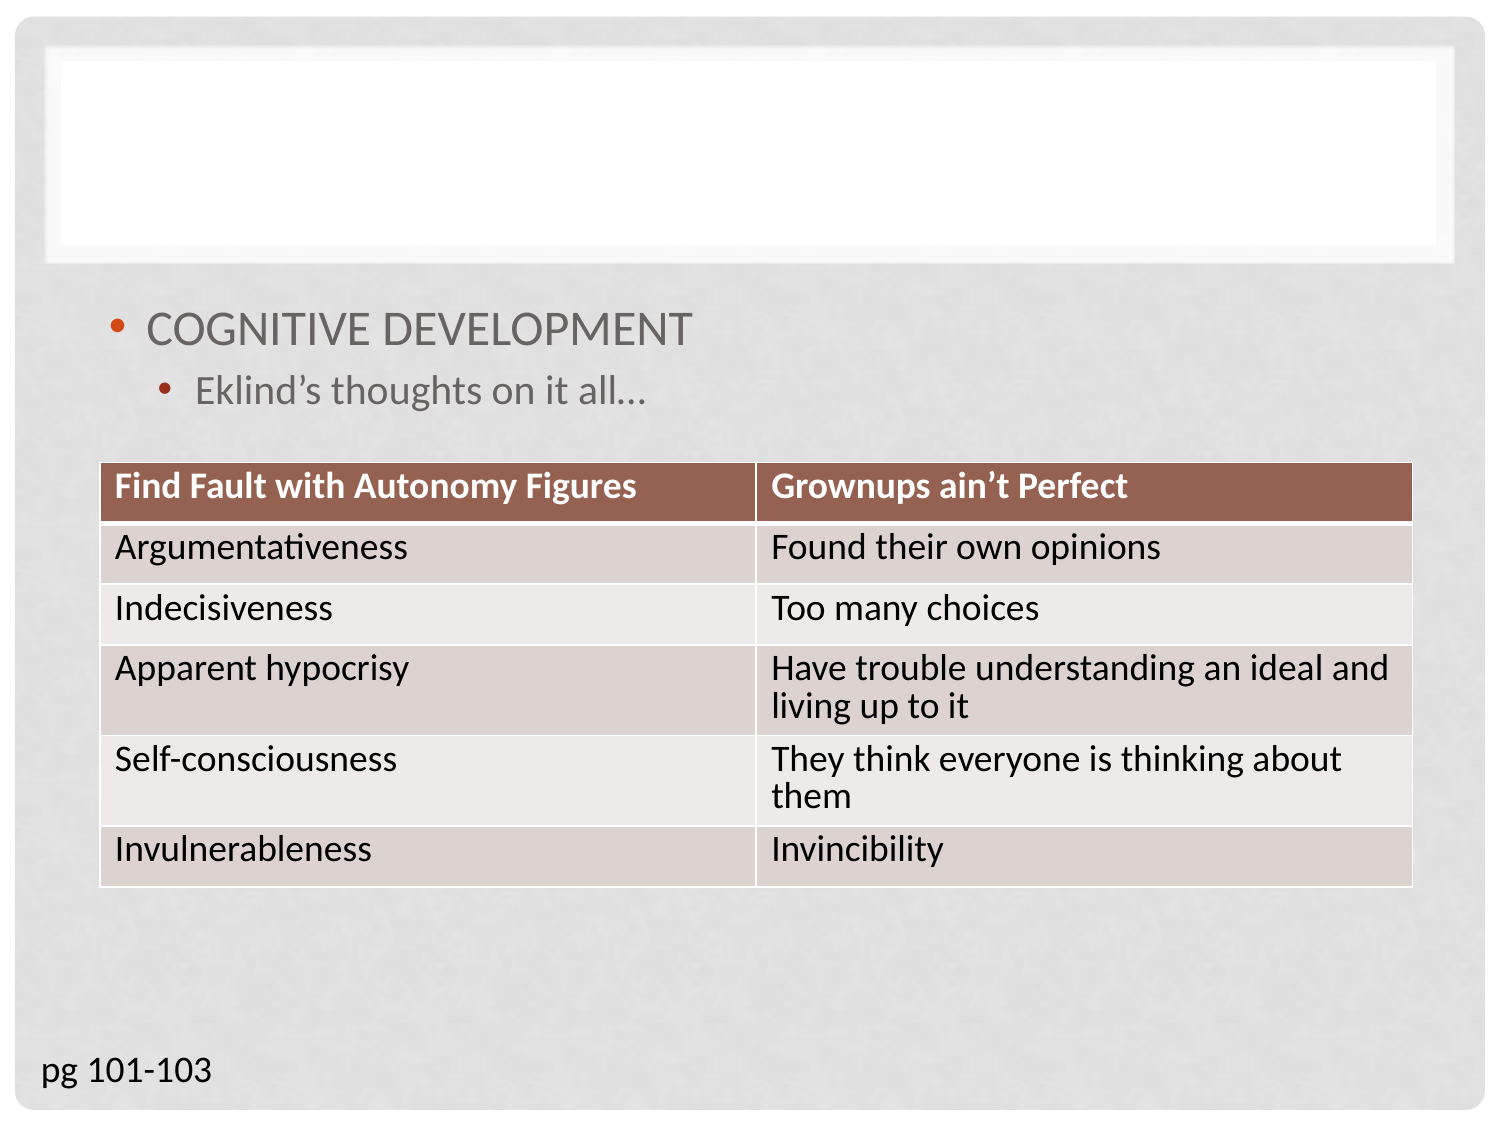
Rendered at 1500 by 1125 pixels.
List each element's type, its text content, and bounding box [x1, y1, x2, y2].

text_box pg 101-103 [26, 1037, 228, 1098]
table_cell Have trouble understanding an ideal and living up to it [757, 646, 1412, 735]
table_header Find Fault with Autonomy Figures [101, 463, 755, 521]
table_header Grownups ain’t Perfect [757, 463, 1412, 521]
table_cell Self-consciousness [101, 736, 755, 825]
table_cell Apparent hypocrisy [101, 646, 755, 735]
list COGNITIVE DEVELOPMENT Eklind’s thoughts on it all… [75, 287, 1425, 1005]
table_cell Indecisiveness [101, 585, 755, 644]
table_cell Invincibility [757, 827, 1412, 886]
table_cell Argumentativeness [101, 526, 755, 583]
table_cell Invulnerableness [101, 827, 755, 886]
table_cell Too many choices [757, 585, 1412, 644]
table_cell They think everyone is thinking about them [757, 736, 1412, 825]
table_cell Found their own opinions [757, 526, 1412, 583]
